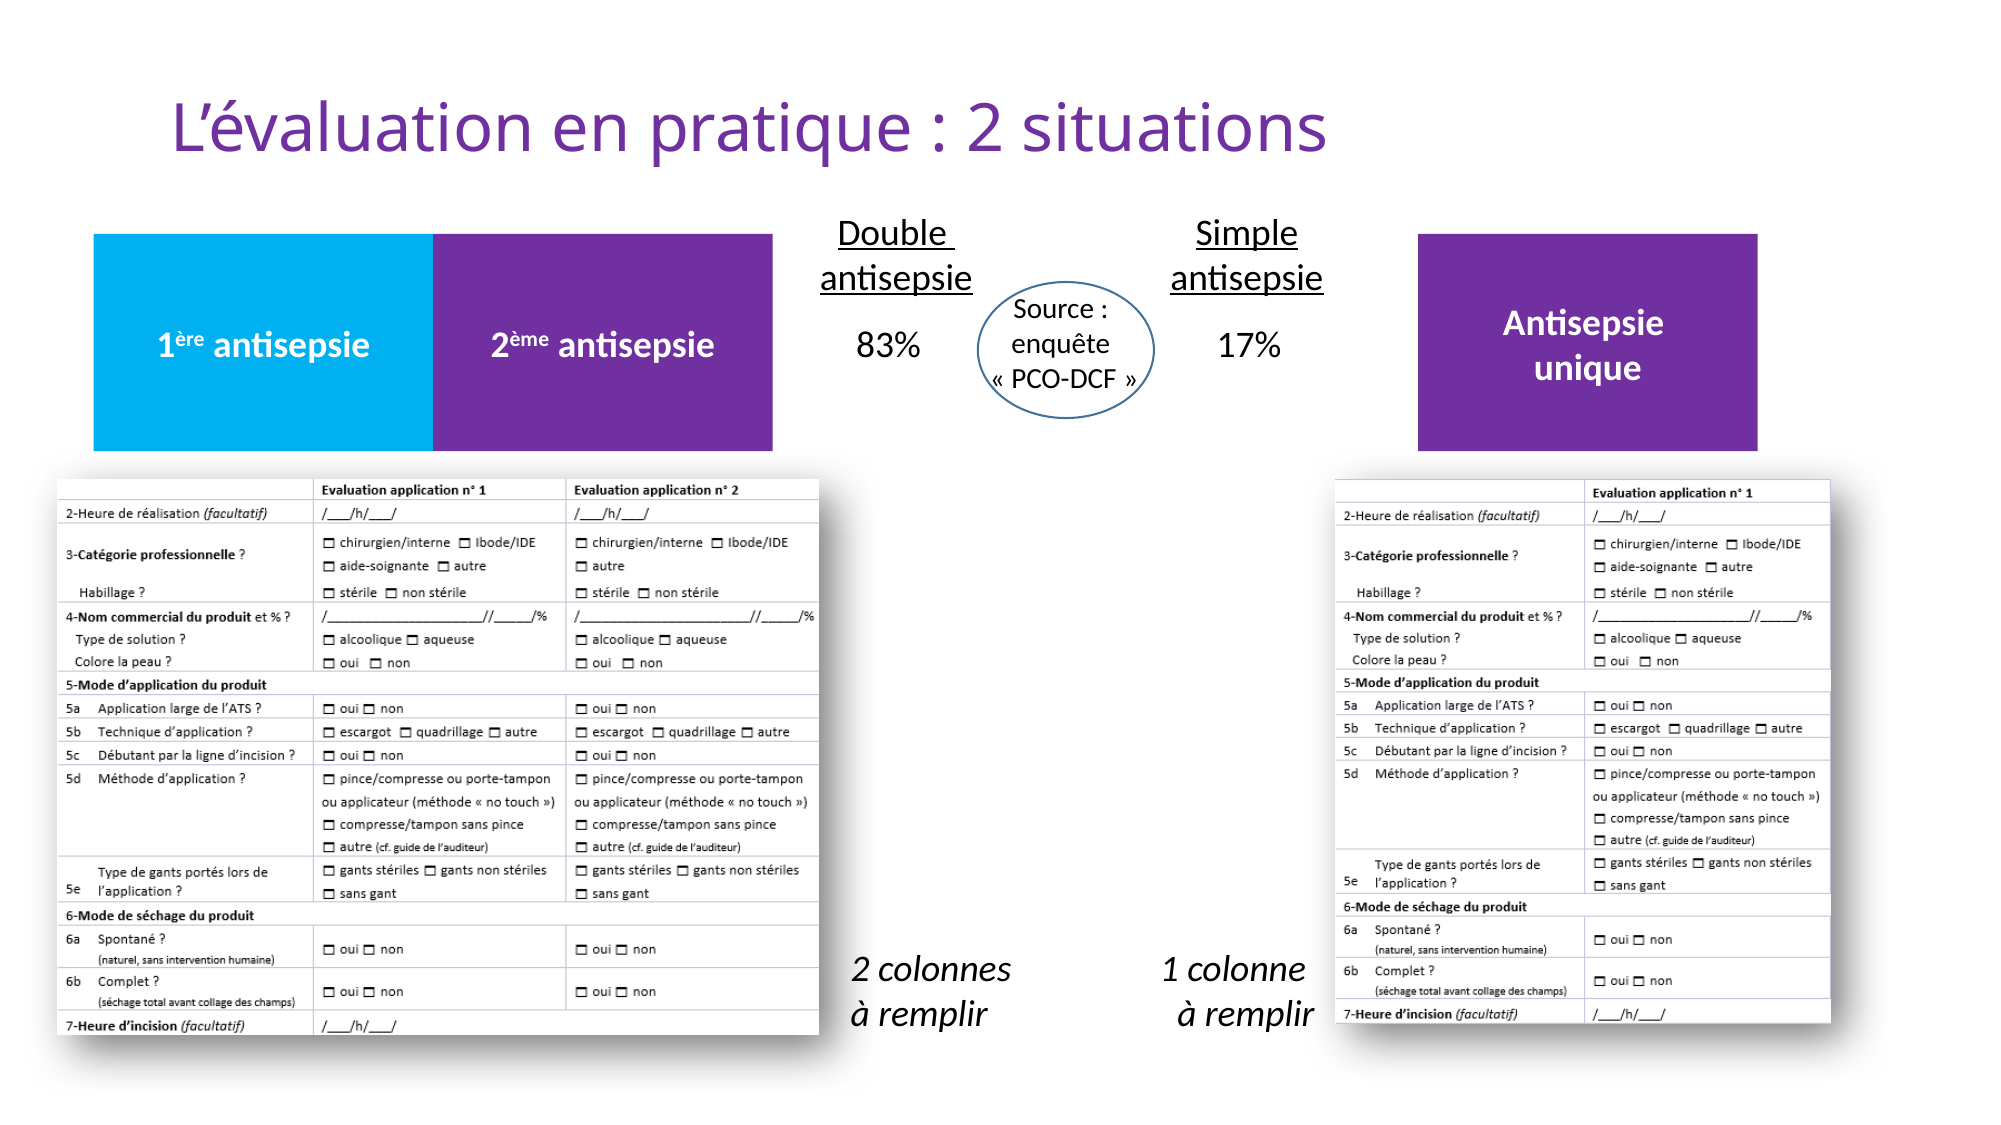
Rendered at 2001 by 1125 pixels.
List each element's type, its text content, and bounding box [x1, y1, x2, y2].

text_box 1 colonne à remplir [1065, 936, 1330, 1042]
text_box Source : enquête « PCO-DCF » [1082, 281, 1255, 402]
text_box 1ère antisepsie [93, 233, 432, 452]
picture [1335, 479, 1831, 1024]
text_box 2 colonnes à remplir [835, 936, 1065, 1042]
text_box Double antisepsie [804, 200, 988, 306]
text_box 83% [841, 312, 873, 372]
title L’évaluation en pratique : 2 situations [155, 21, 1881, 239]
text_box 17% [1255, 312, 1305, 372]
picture [57, 479, 819, 1035]
text_box Simple antisepsie [1155, 200, 1339, 306]
text_box [976, 280, 1155, 420]
text_box Antisepsie unique [1417, 233, 1759, 452]
text_box 2ème antisepsie [432, 233, 774, 452]
text_box Source : enquête « PCO-DCF » [873, 281, 1050, 402]
